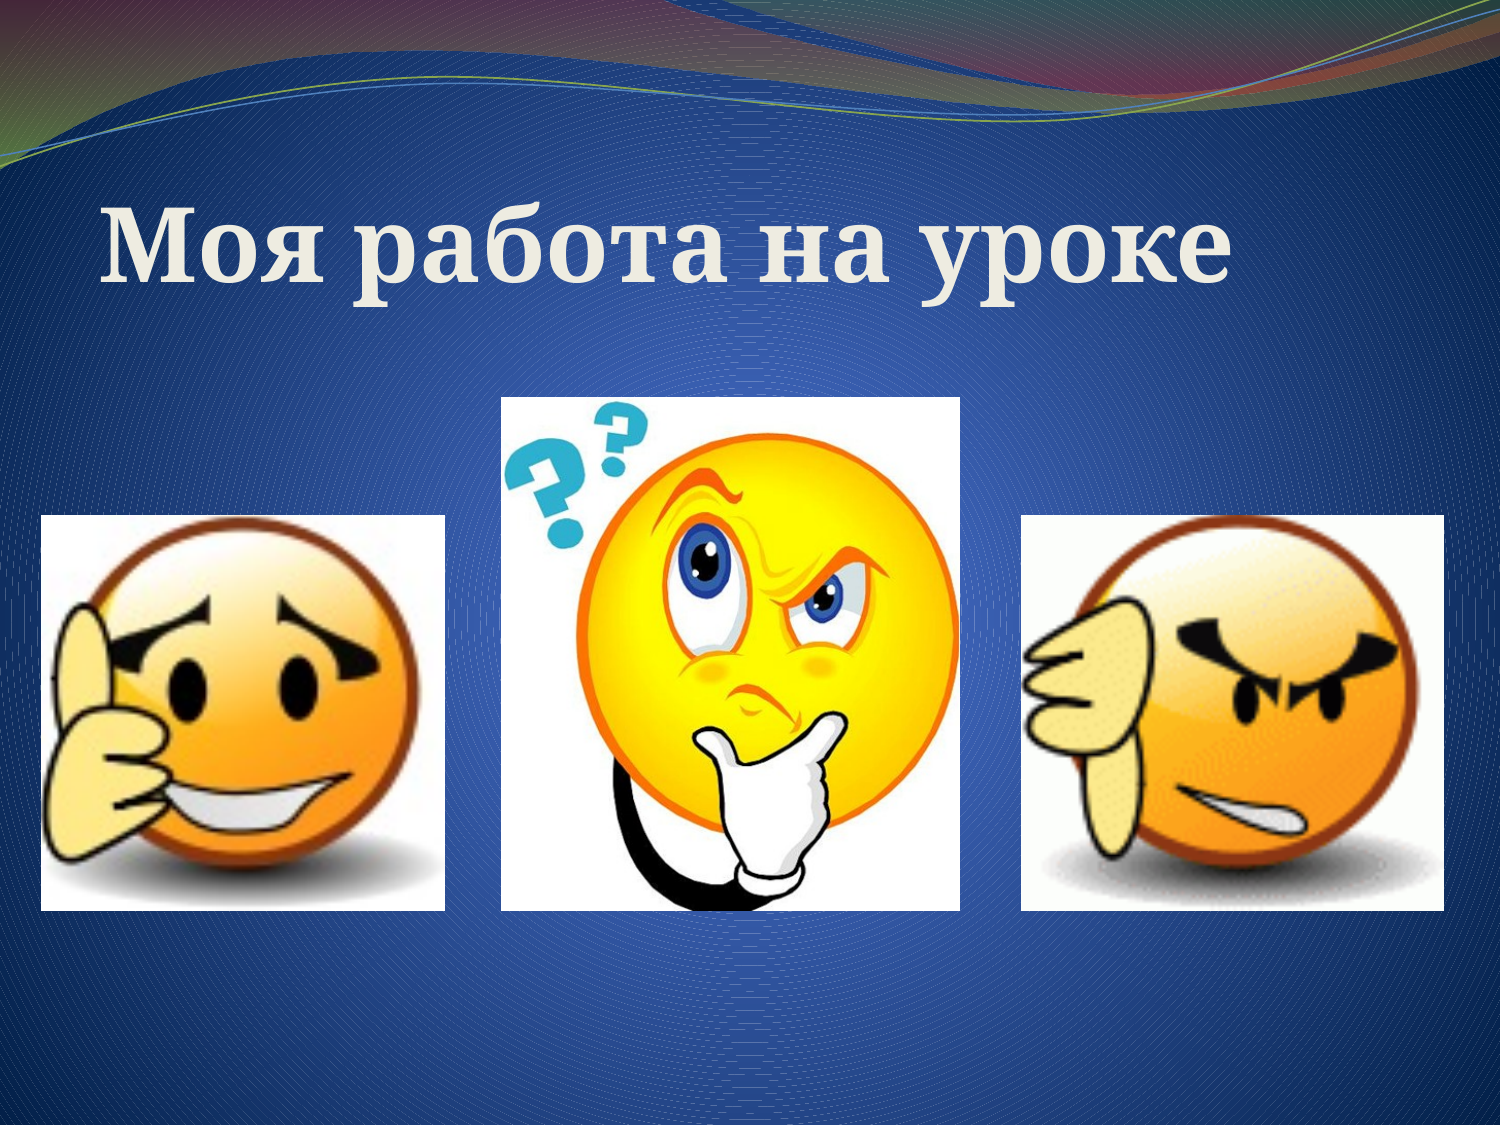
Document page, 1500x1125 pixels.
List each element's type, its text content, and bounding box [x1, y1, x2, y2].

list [41, 514, 445, 912]
picture [1021, 514, 1444, 912]
picture [501, 396, 960, 912]
title Моя работа на уроке [75, 115, 1425, 303]
